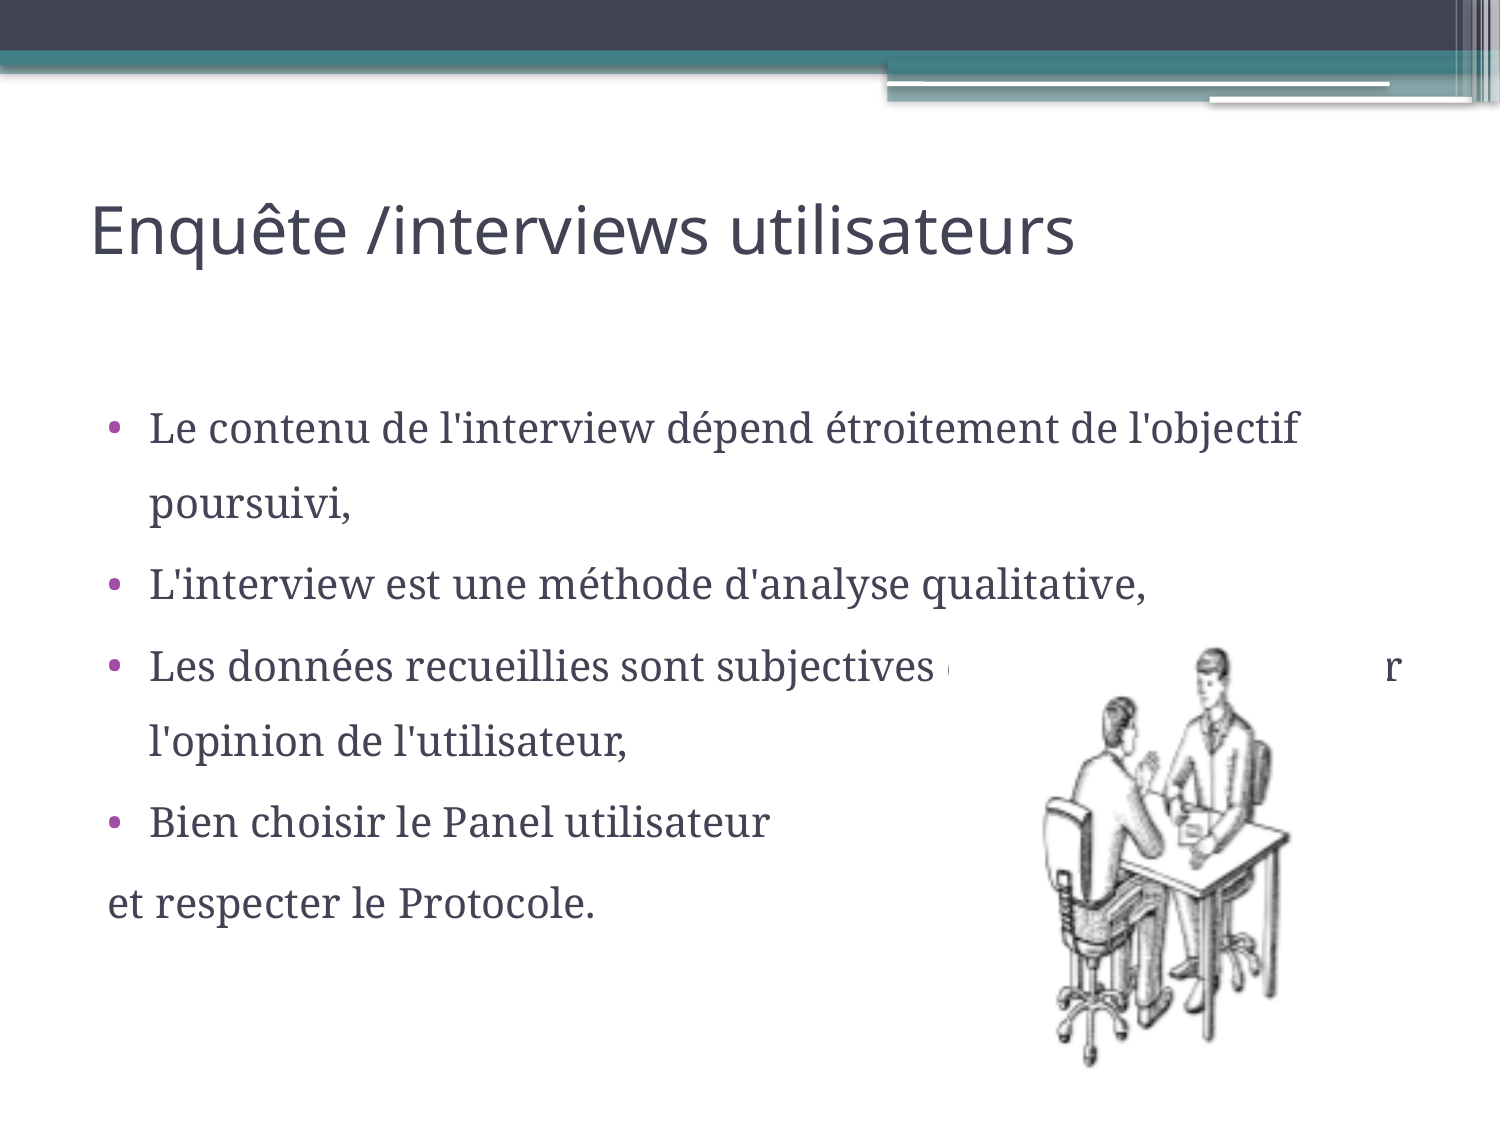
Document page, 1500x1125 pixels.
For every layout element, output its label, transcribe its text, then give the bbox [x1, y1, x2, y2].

picture [948, 641, 1387, 1107]
list Le contenu de l'interview dépend étroitement de l'objectif poursuivi, L'interview est une méthode d'analyse qualitative, Les données recueillies sont subjectives car elles s'appuient sur l'opinion de l'utilisateur, Bien choisir le Panel utilisateur et respecter le Protocole. [75, 368, 1425, 1079]
title Enquête /interviews utilisateurs [75, 140, 1425, 316]
